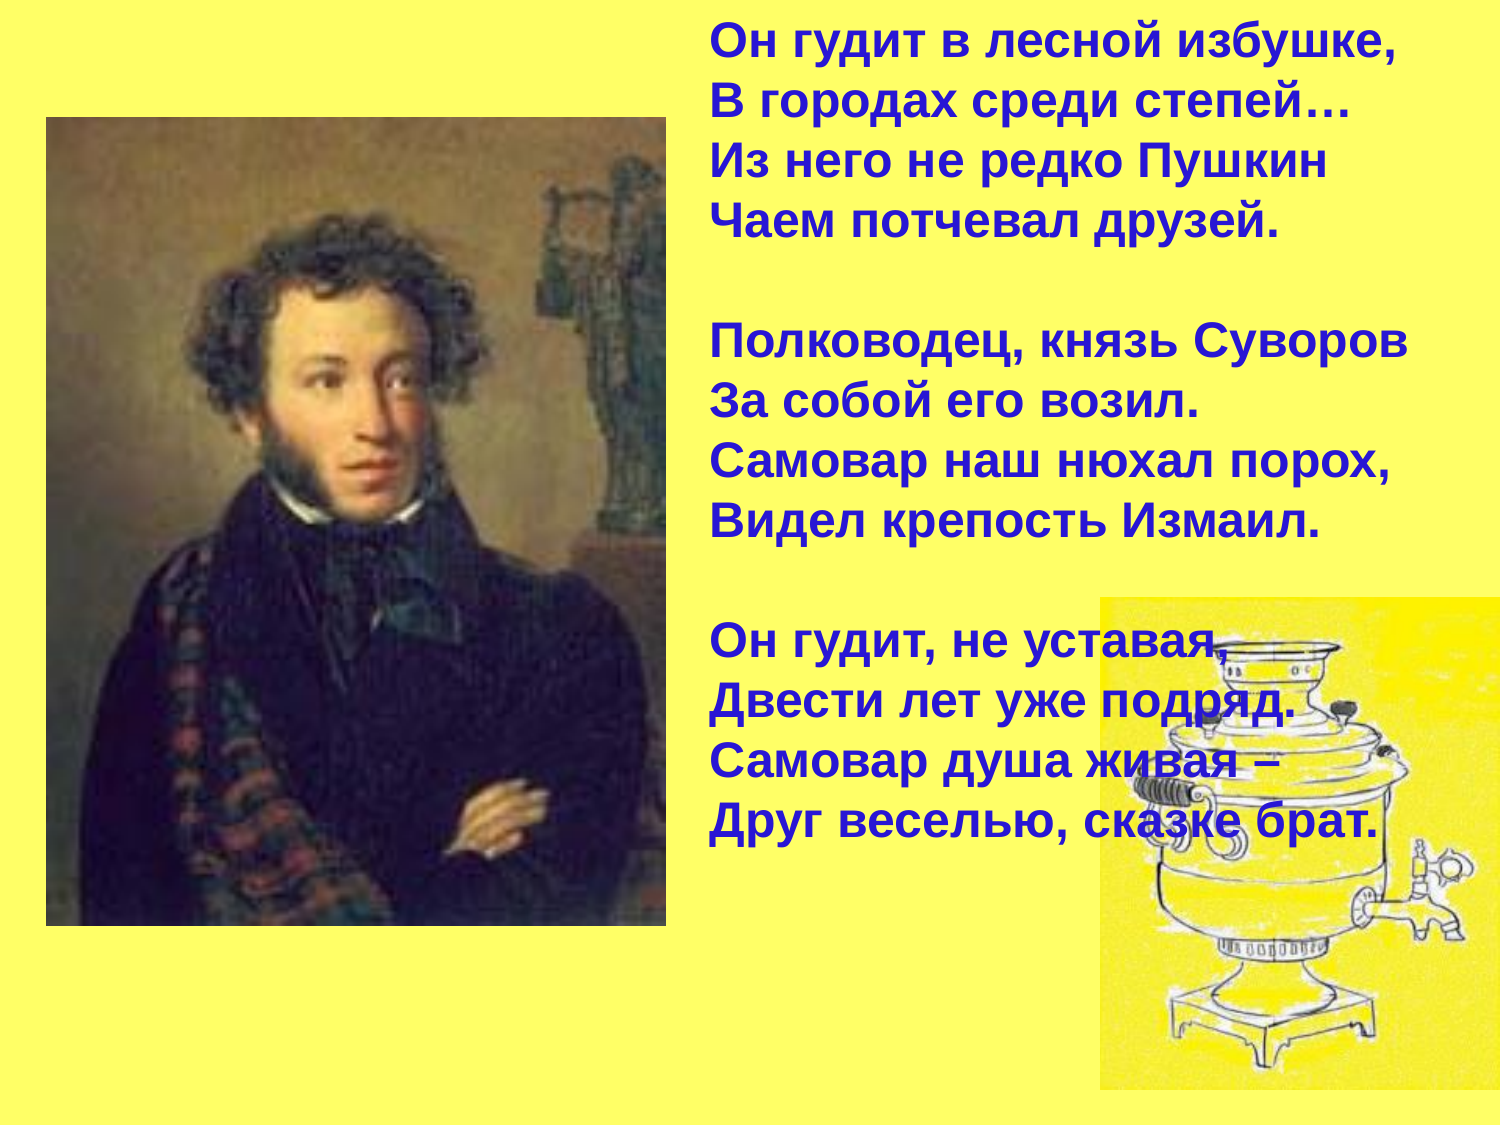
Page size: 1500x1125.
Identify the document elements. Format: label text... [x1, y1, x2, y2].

picture [46, 116, 667, 926]
picture [1100, 597, 1500, 1090]
text_box Он гудит в лесной избушке, В городах среди степей… Из него не редко Пушкин Чаем потчевал друзей. Полководец, князь Суворов За собой его возил. Самовар наш нюхал порох, Видел крепость Измаил. Он гудит, не уставая, Двести лет уже подряд. Самовар душа живая – Друг веселью, сказке брат. [694, 0, 1425, 855]
